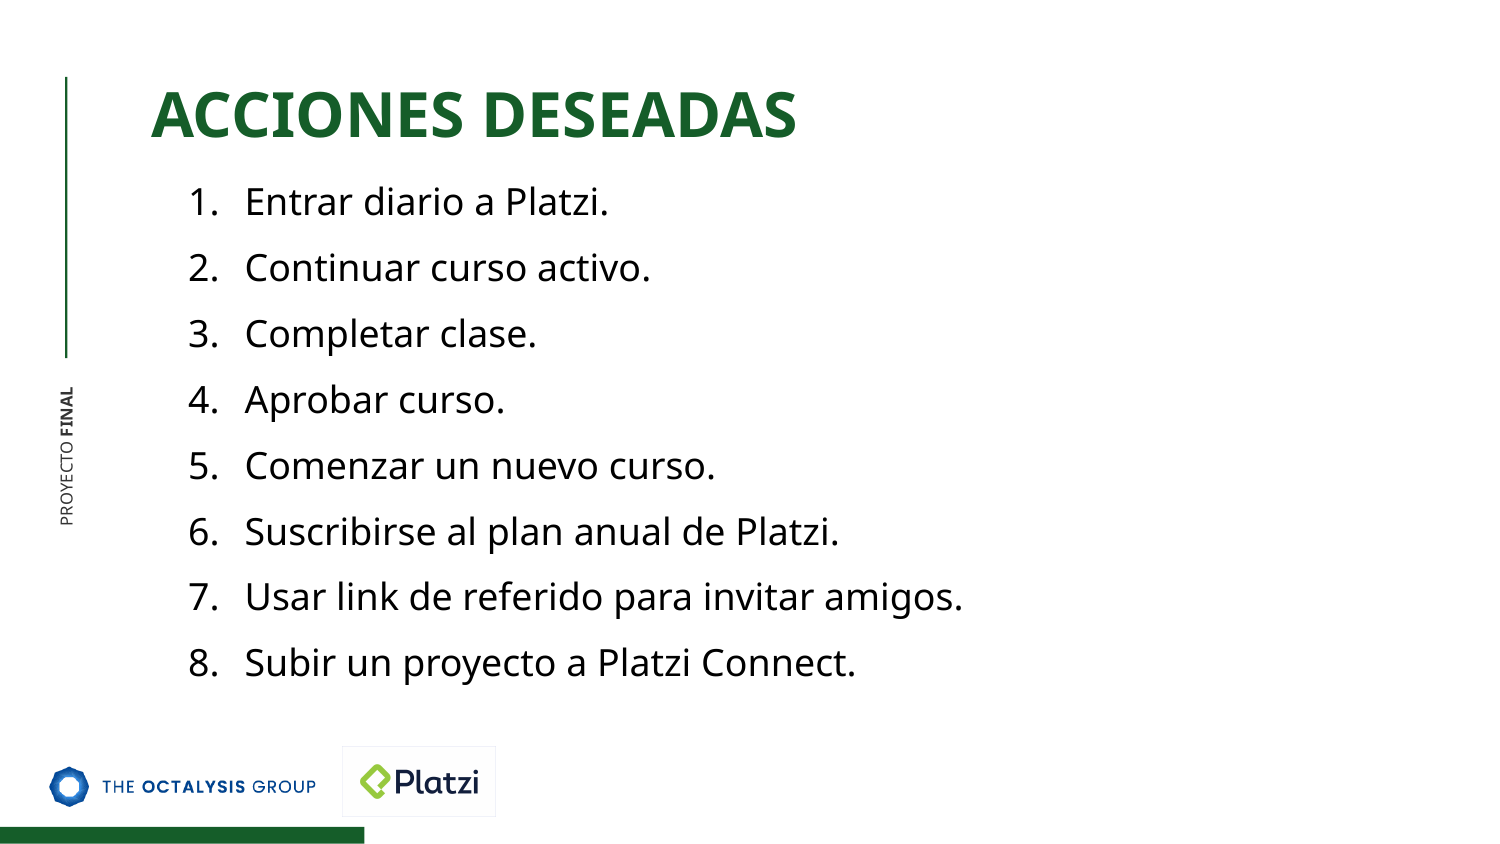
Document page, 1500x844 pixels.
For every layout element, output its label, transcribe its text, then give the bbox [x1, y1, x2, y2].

text_box ACCIONES DESEADAS [139, 69, 1035, 142]
picture [21, 745, 496, 827]
text_box [0, 826, 365, 844]
text_box PROYECTO FINAL [50, 375, 83, 597]
text_box Entrar diario a Platzi. Continuar curso activo. Completar clase. Aprobar curso. Comenzar un nuevo curso. Suscribirse al plan anual de Platzi. Usar link de referido para invitar amigos. Subir un proyecto a Platzi Connect. [169, 178, 1356, 733]
